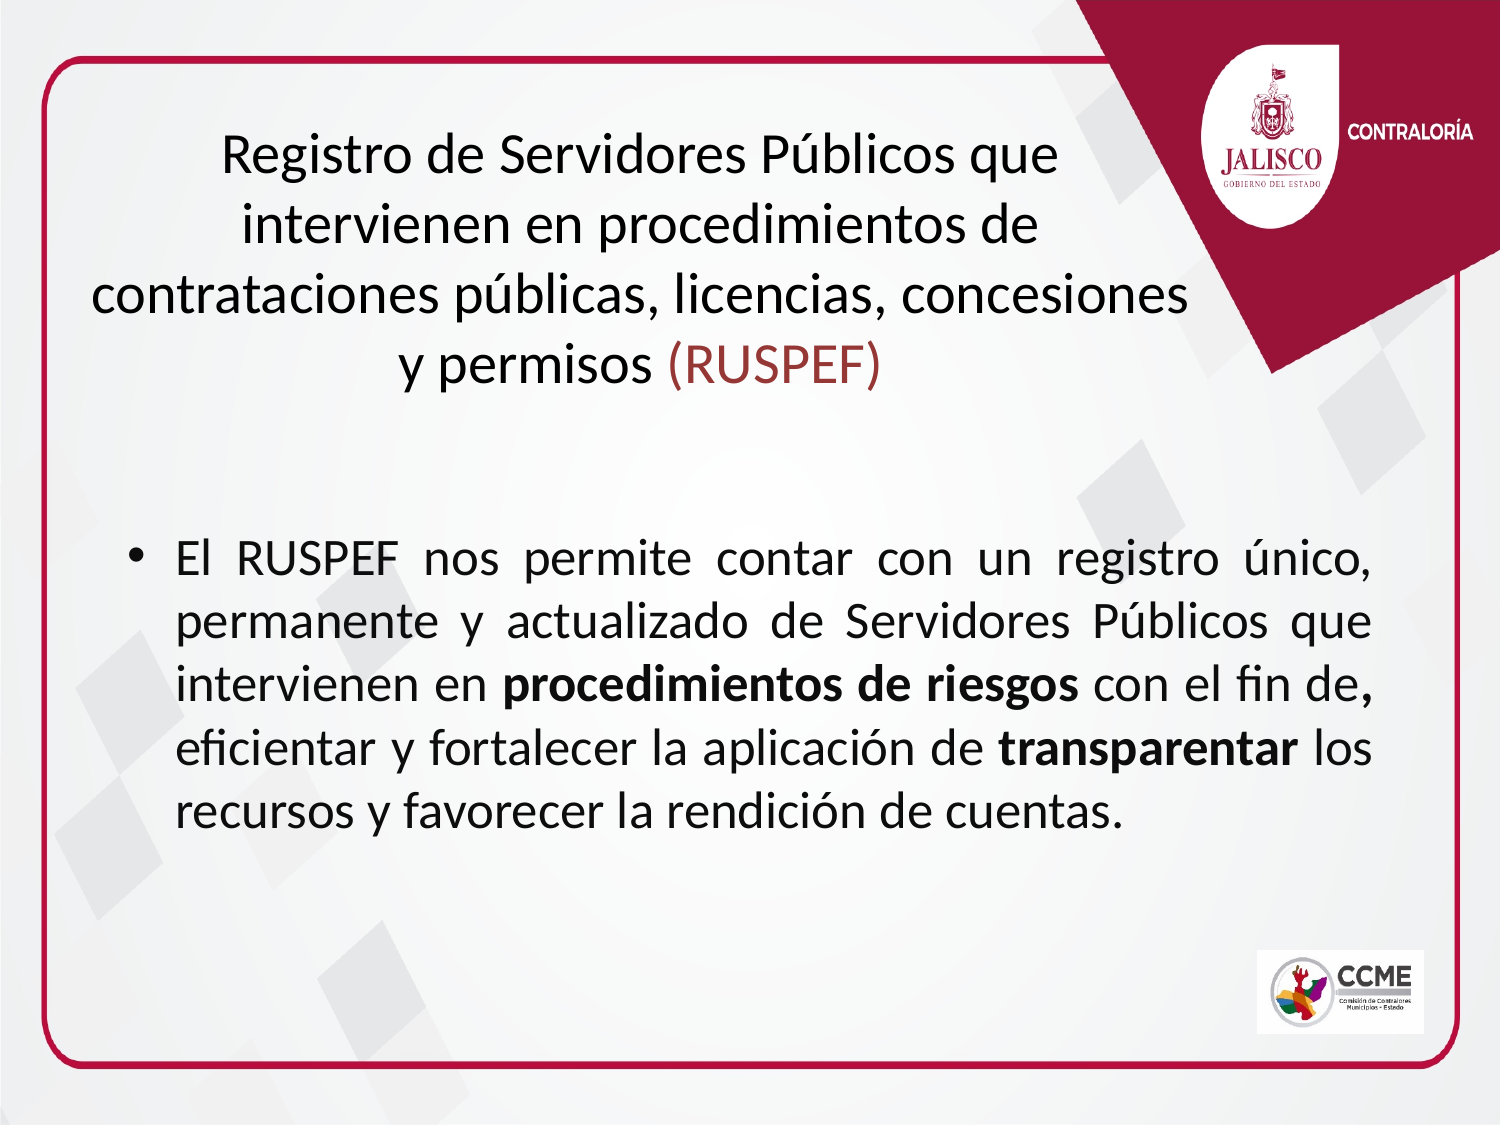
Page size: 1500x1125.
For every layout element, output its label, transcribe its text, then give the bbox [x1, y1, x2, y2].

picture [0, 0, 1500, 1125]
list El RUSPEF nos permite contar con un registro único, permanente y actualizado de Servidores Públicos que intervienen en procedimientos de riesgos con el fin de, eficientar y fortalecer la aplicación de transparentar los recursos y favorecer la rendición de cuentas. [112, 515, 1389, 906]
title Registro de Servidores Públicos que intervienen en procedimientos de contrataciones públicas, licencias, concesiones y permisos (RUSPEF) [64, 101, 1217, 409]
